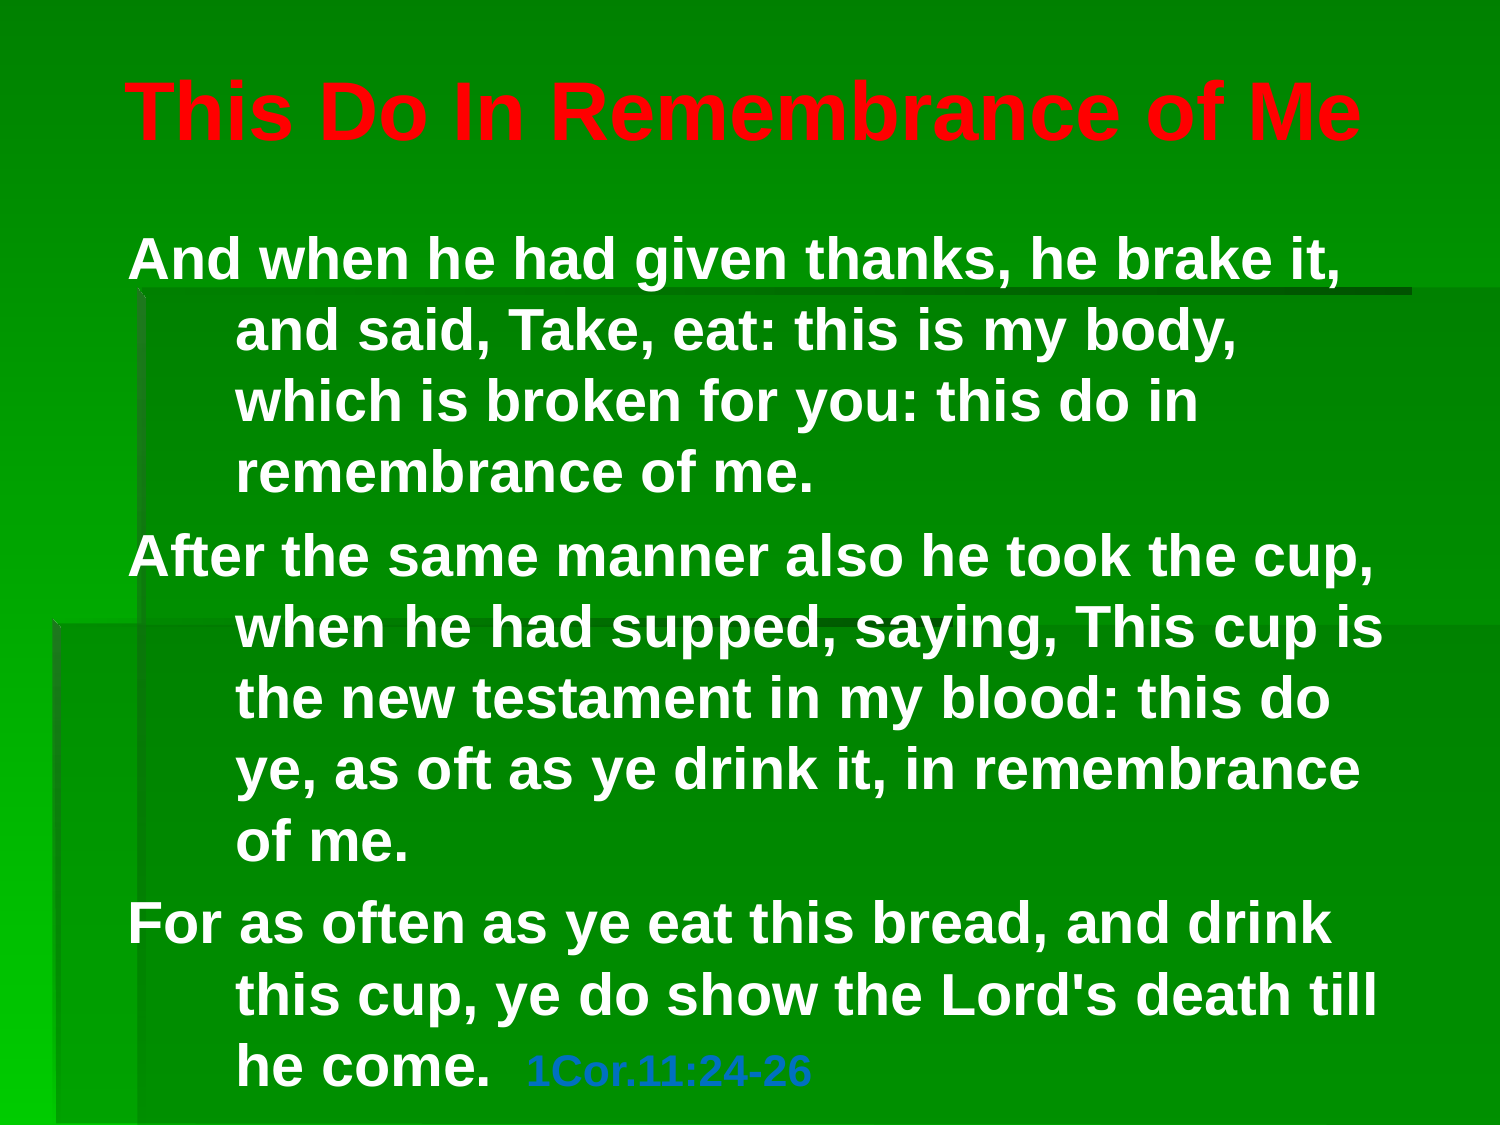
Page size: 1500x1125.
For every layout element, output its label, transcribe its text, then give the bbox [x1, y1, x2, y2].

subtitle And when he had given thanks, he brake it, and said, Take, eat: this is my body, which is broken for you: this do in remembrance of me. After the same manner also he took the cup, when he had supped, saying, This cup is the new testament in my blood: this do ye, as oft as ye drink it, in remembrance of me. For as often as ye eat this bread, and drink this cup, ye do show the Lord's death till he come. 1Cor.11:24-26 [112, 212, 1426, 1113]
title This Do In Remembrance of Me [74, 49, 1413, 176]
